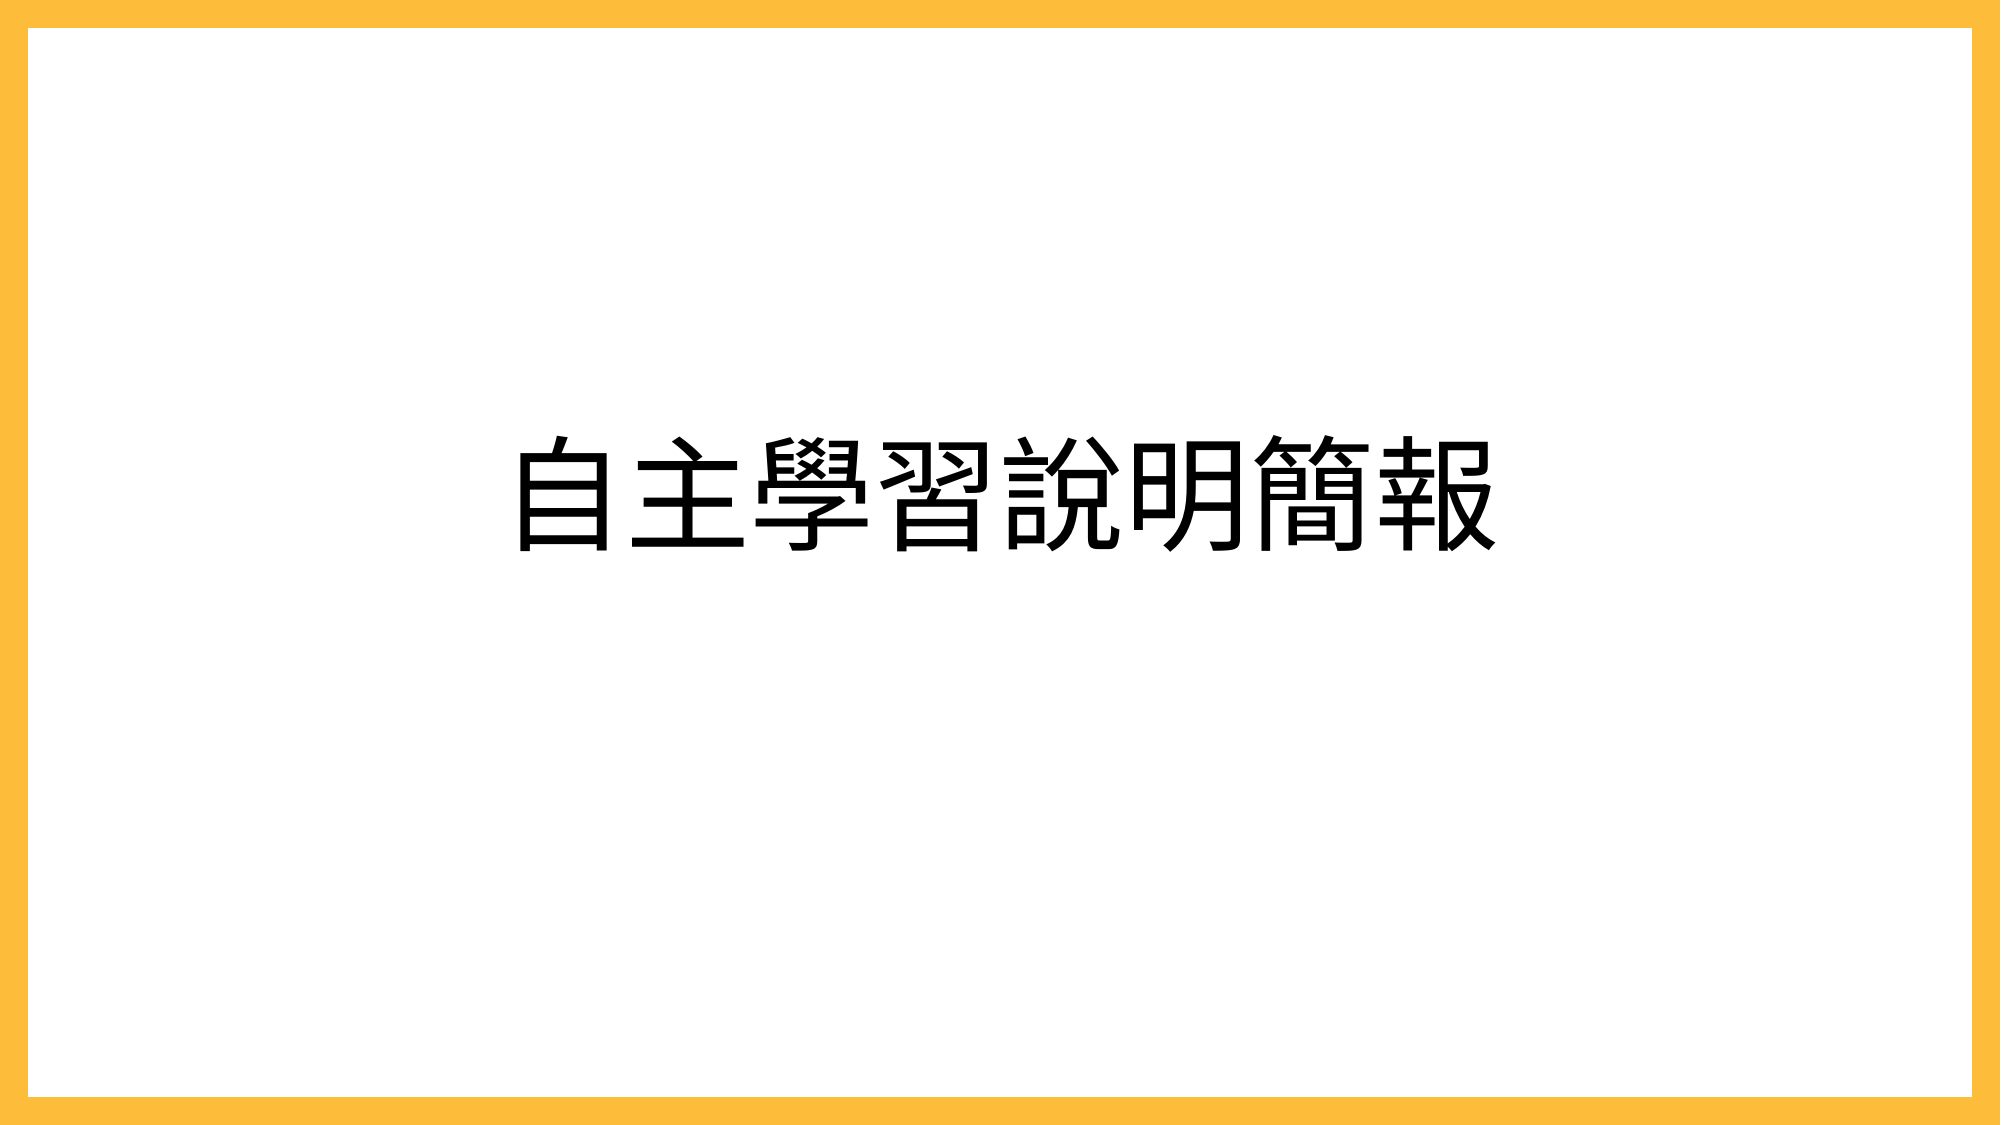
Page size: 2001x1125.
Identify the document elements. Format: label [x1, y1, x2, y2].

text_box [10, 10, 1990, 1115]
